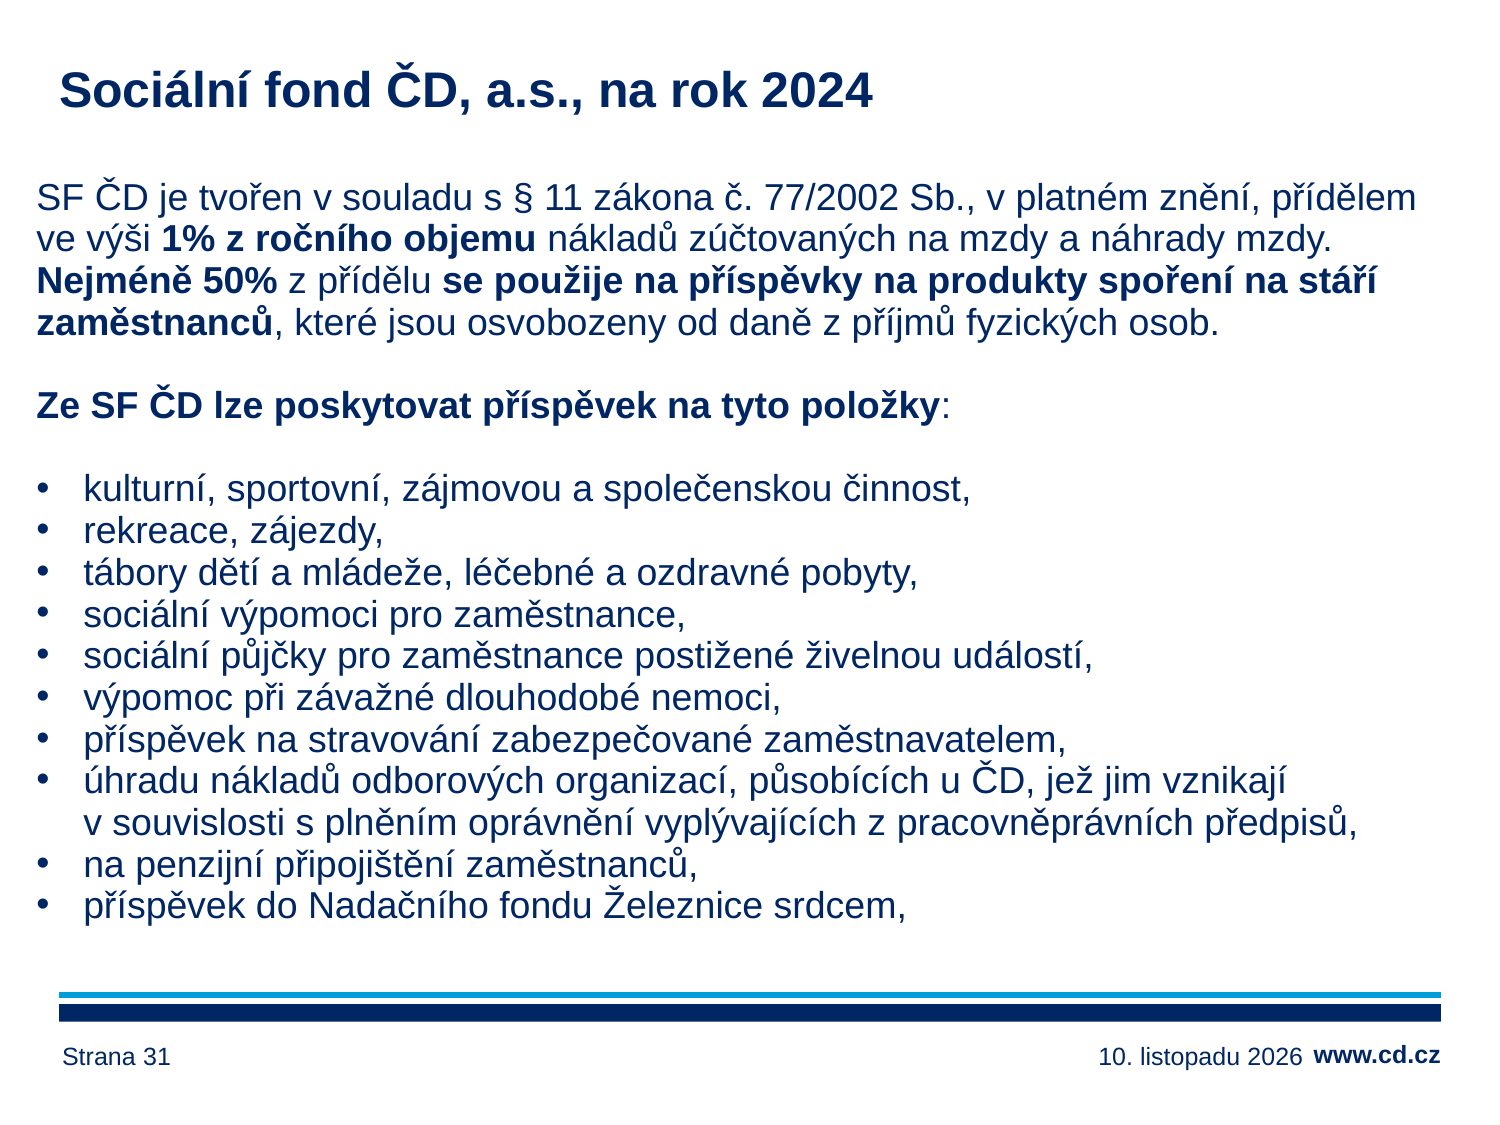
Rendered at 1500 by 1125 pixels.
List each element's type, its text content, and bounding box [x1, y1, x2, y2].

slide_number 14. března 2024 [1009, 1011, 1304, 1071]
list SF ČD je tvořen v souladu s § 11 zákona č. 77/2002 Sb., v platném znění, přídělem ve výši 1% z ročního objemu nákladů zúčtovaných na mzdy a náhrady mzdy. Nejméně 50% z přídělu se použije na příspěvky na produkty spoření na stáří zaměstnanců, které jsou osvobozeny od daně z příjmů fyzických osob. Ze SF ČD lze poskytovat příspěvek na tyto položky: kulturní, sportovní, zájmovou a společenskou činnost, rekreace, zájezdy, tábory dětí a mládeže, léčebné a ozdravné pobyty, sociální výpomoci pro zaměstnance, sociální půjčky pro zaměstnance postižené živelnou událostí, výpomoc při závažné dlouhodobé nemoci, příspěvek na stravování zabezpečované zaměstnavatelem, úhradu nákladů odborových organizací, působících u ČD, jež jim vznikají v souvislosti s plněním oprávnění vyplývajících z pracovněprávních předpisů, na penzijní připojištění zaměstnanců, příspěvek do Nadačního fondu Železnice srdcem, [36, 160, 1466, 984]
title Sociální fond ČD, a.s., na rok 2024 [59, 59, 1441, 126]
slide_number Strana 31 [62, 1011, 246, 1071]
